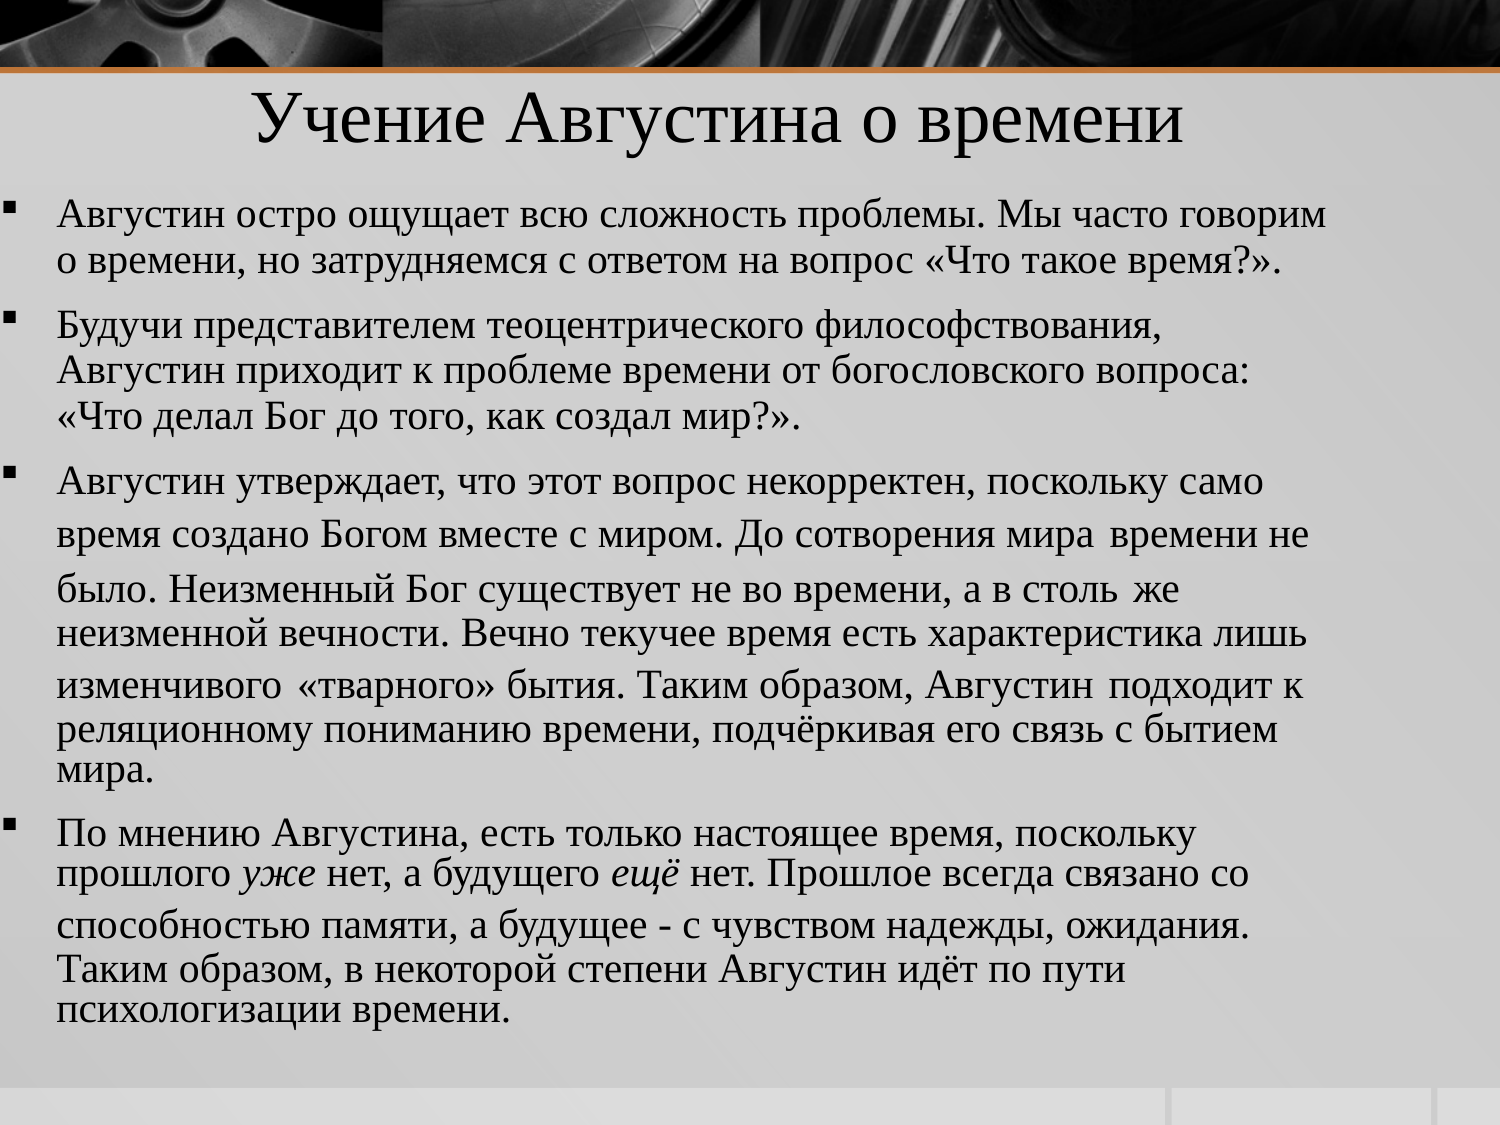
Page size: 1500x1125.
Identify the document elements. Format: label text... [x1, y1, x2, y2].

list Августин остро ощущает всю сложность проблемы. Мы часто говорим о времени, но затрудняемся с ответом на вопрос «Что такое время?». Будучи представителем теоцентрического философствования, Августин приходит к проблеме времени от богословского вопроса: «Что делал Бог до того, как создал мир?». Августин утверждает, что этот вопрос некорректен, поскольку само время создано Богом вместе с миром. До сотворения мира времени не было. Неизменный Бог существует не во времени, а в столь же неизменной вечности. Вечно текучее время есть характеристика лишь изменчивого «тварного» бытия. Таким образом, Августин подходит к реляционному пониманию времени, подчёркивая его связь с бытием мира. По мнению Августина, есть только настоящее время, поскольку прошлого уже нет, а будущего ещё нет. Прошлое всегда связано со способностью памяти, а будущее - с чувством надежды, ожидания. Таким образом, в некоторой степени Августин идёт по пути психологизации времени. [0, 184, 1341, 1064]
picture [0, 0, 1500, 67]
title Учение Августина о времени [76, 19, 1359, 207]
